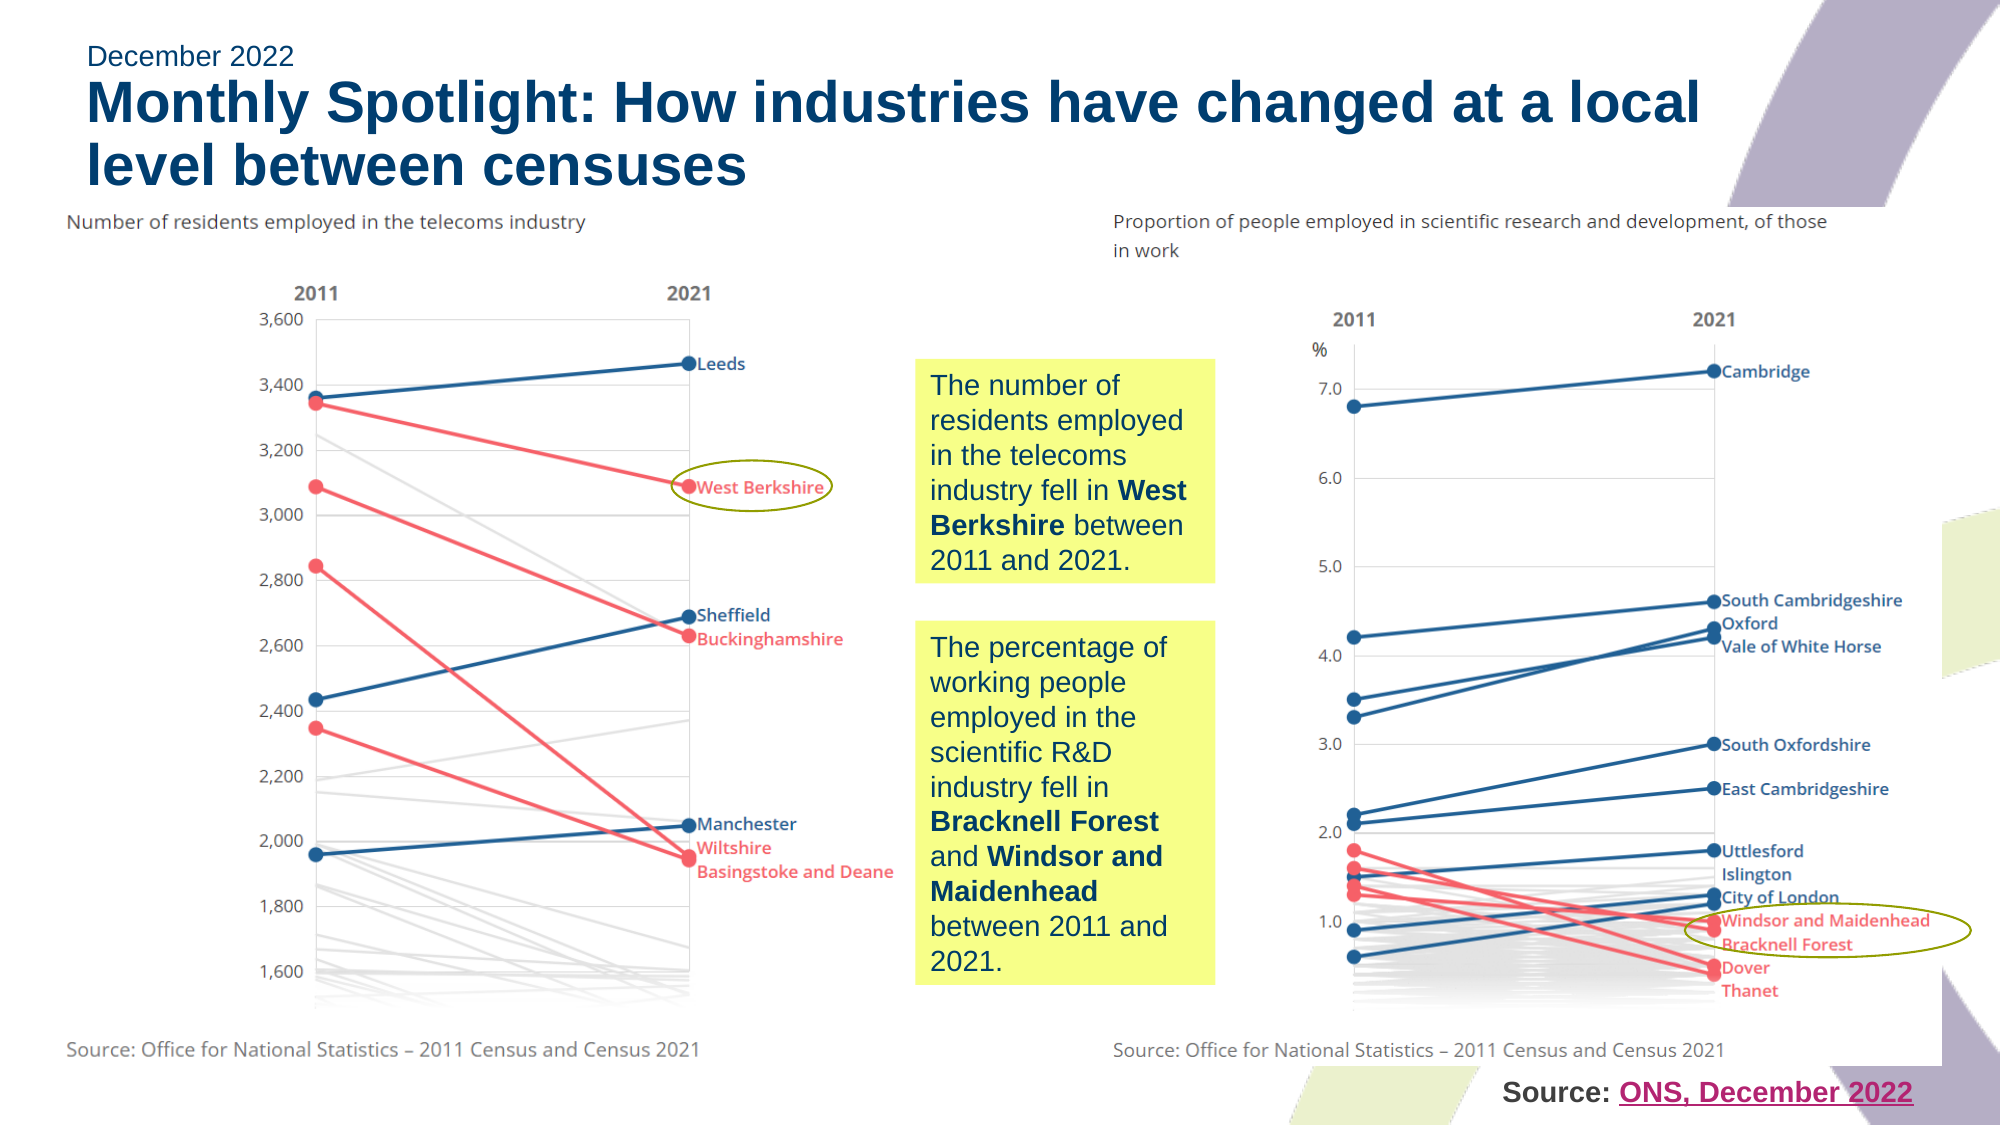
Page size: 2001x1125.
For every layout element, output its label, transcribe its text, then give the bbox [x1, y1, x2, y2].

text_box The percentage of working people employed in the scientific R&D industry fell in Bracknell Forest and Windsor and Maidenhead between 2011 and 2021. [915, 620, 1104, 985]
text_box [1942, 913, 1973, 948]
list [58, 207, 897, 1066]
text_box Source: ONS, December 2022 [1487, 1065, 1997, 1116]
text_box The number of residents employed in the telecoms industry fell in West Berkshire between 2011 and 2021. [915, 358, 1104, 584]
title December 2022 Monthly Spotlight: How industries have changed at a local level between censuses [71, 15, 1830, 206]
picture [1104, 0, 2000, 1125]
